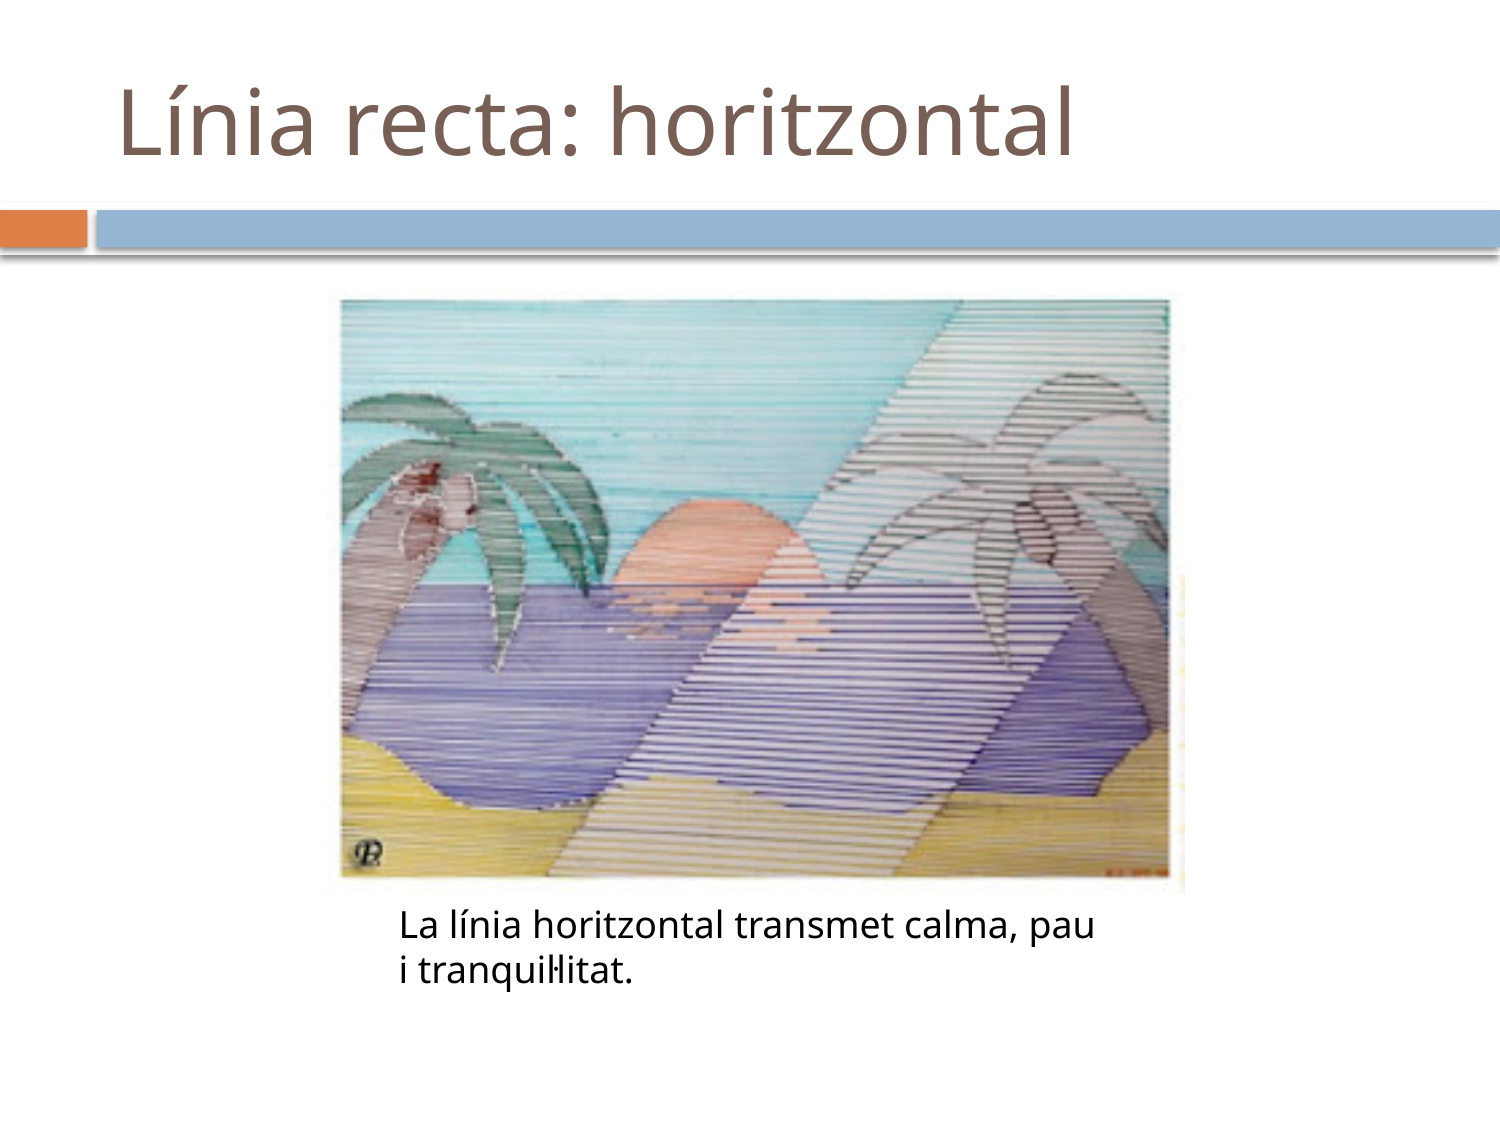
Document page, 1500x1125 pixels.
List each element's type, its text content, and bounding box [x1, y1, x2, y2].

title Línia recta: horitzontal [100, 37, 1438, 200]
text_box La línia horitzontal transmet calma, pau i tranquil·litat. [383, 905, 1128, 998]
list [327, 290, 1185, 894]
